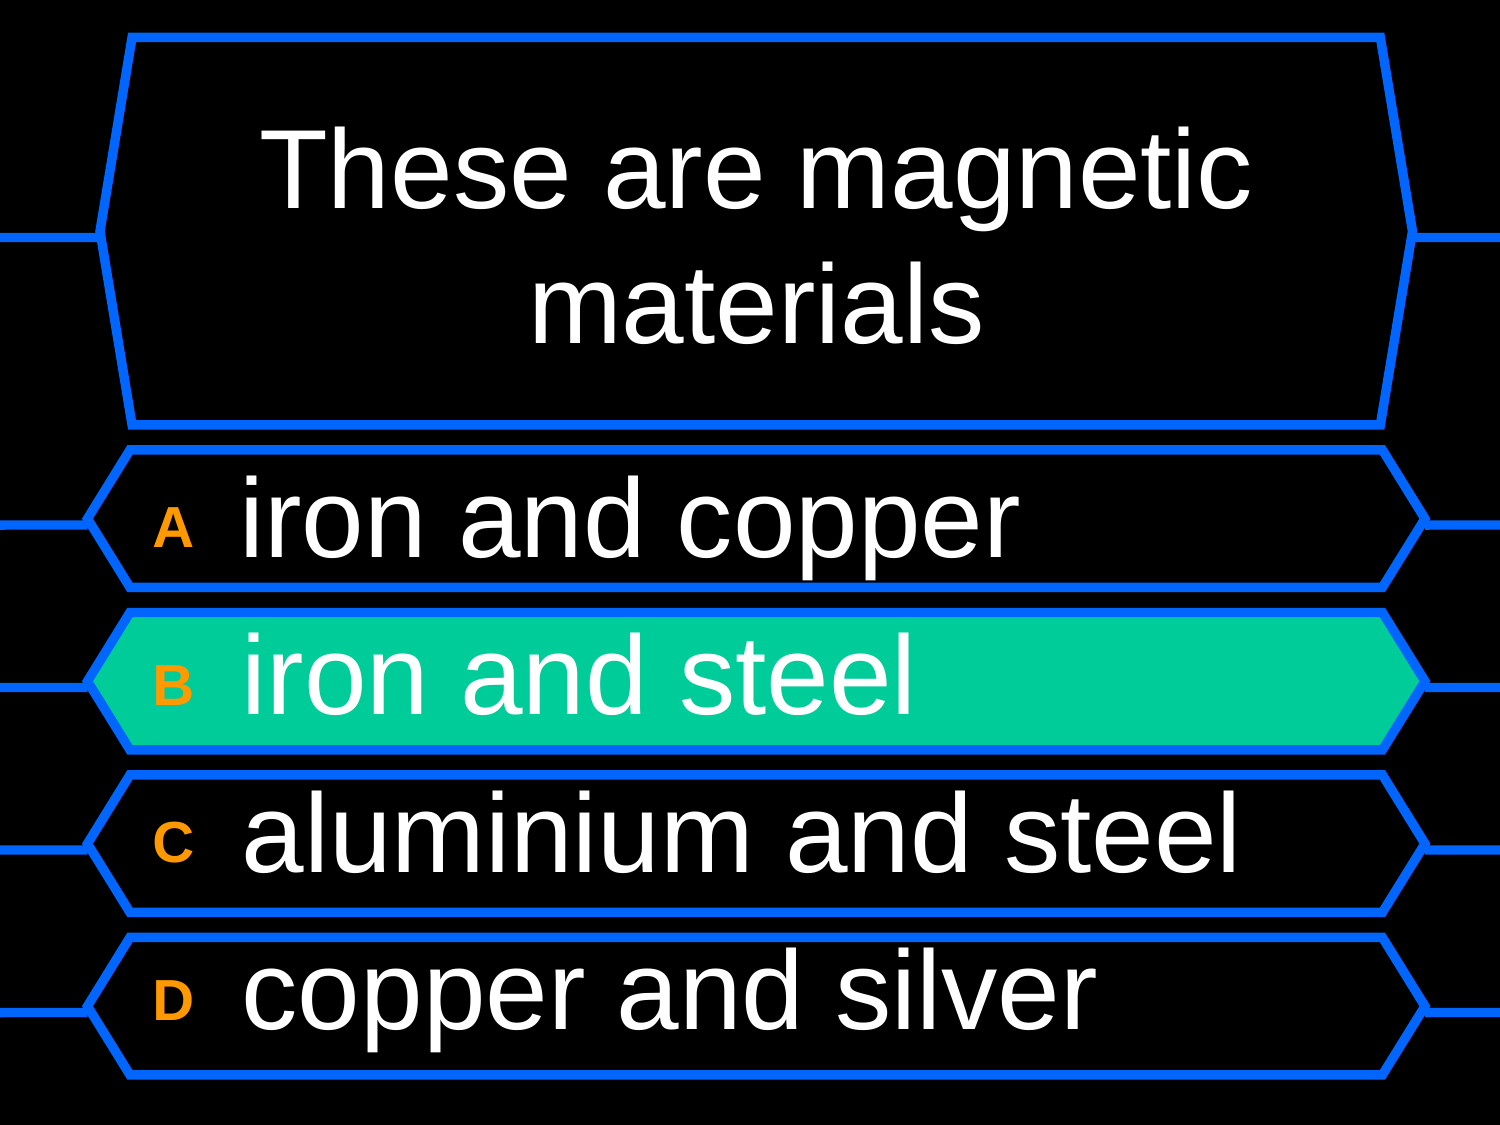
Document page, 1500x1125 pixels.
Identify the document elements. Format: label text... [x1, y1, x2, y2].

text_box [87, 449, 137, 588]
text_box [87, 937, 137, 1075]
text_box [1388, 946, 1425, 1066]
text_box [1388, 83, 1413, 379]
text_box [1388, 458, 1425, 579]
text_box [127, 400, 1385, 425]
text_box [1388, 783, 1425, 904]
text_box [99, 80, 125, 383]
text_box [127, 37, 1385, 62]
text_box [87, 612, 137, 750]
text_box [87, 774, 137, 913]
text_box [1388, 621, 1425, 741]
list A iron and copper B iron and steel C aluminium and steel D copper and silver [137, 437, 1388, 1088]
title These are magnetic materials [125, 62, 1388, 400]
